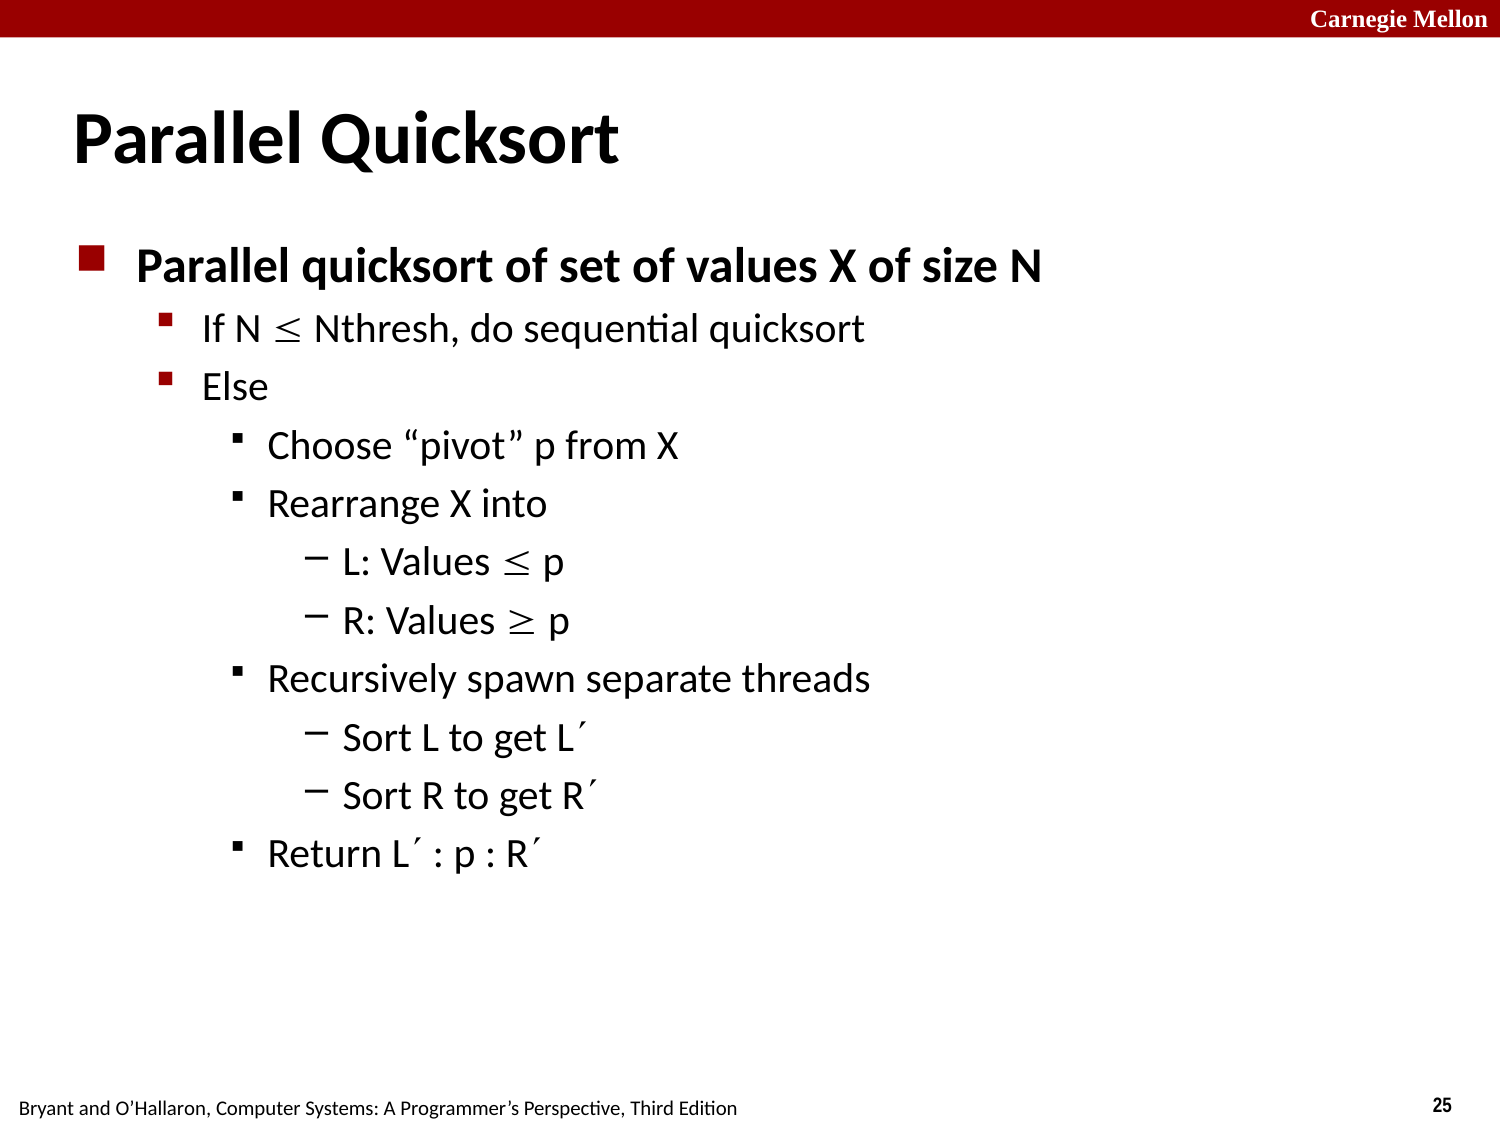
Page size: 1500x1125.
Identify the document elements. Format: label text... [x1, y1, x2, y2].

list Parallel quicksort of set of values X of size N If N  Nthresh, do sequential quicksort Else Choose “pivot” p from X Rearrange X into L: Values  p R: Values  p Recursively spawn separate threads Sort L to get L Sort R to get R Return L : p : R [64, 224, 1361, 1041]
title Parallel Quicksort [58, 71, 1305, 197]
